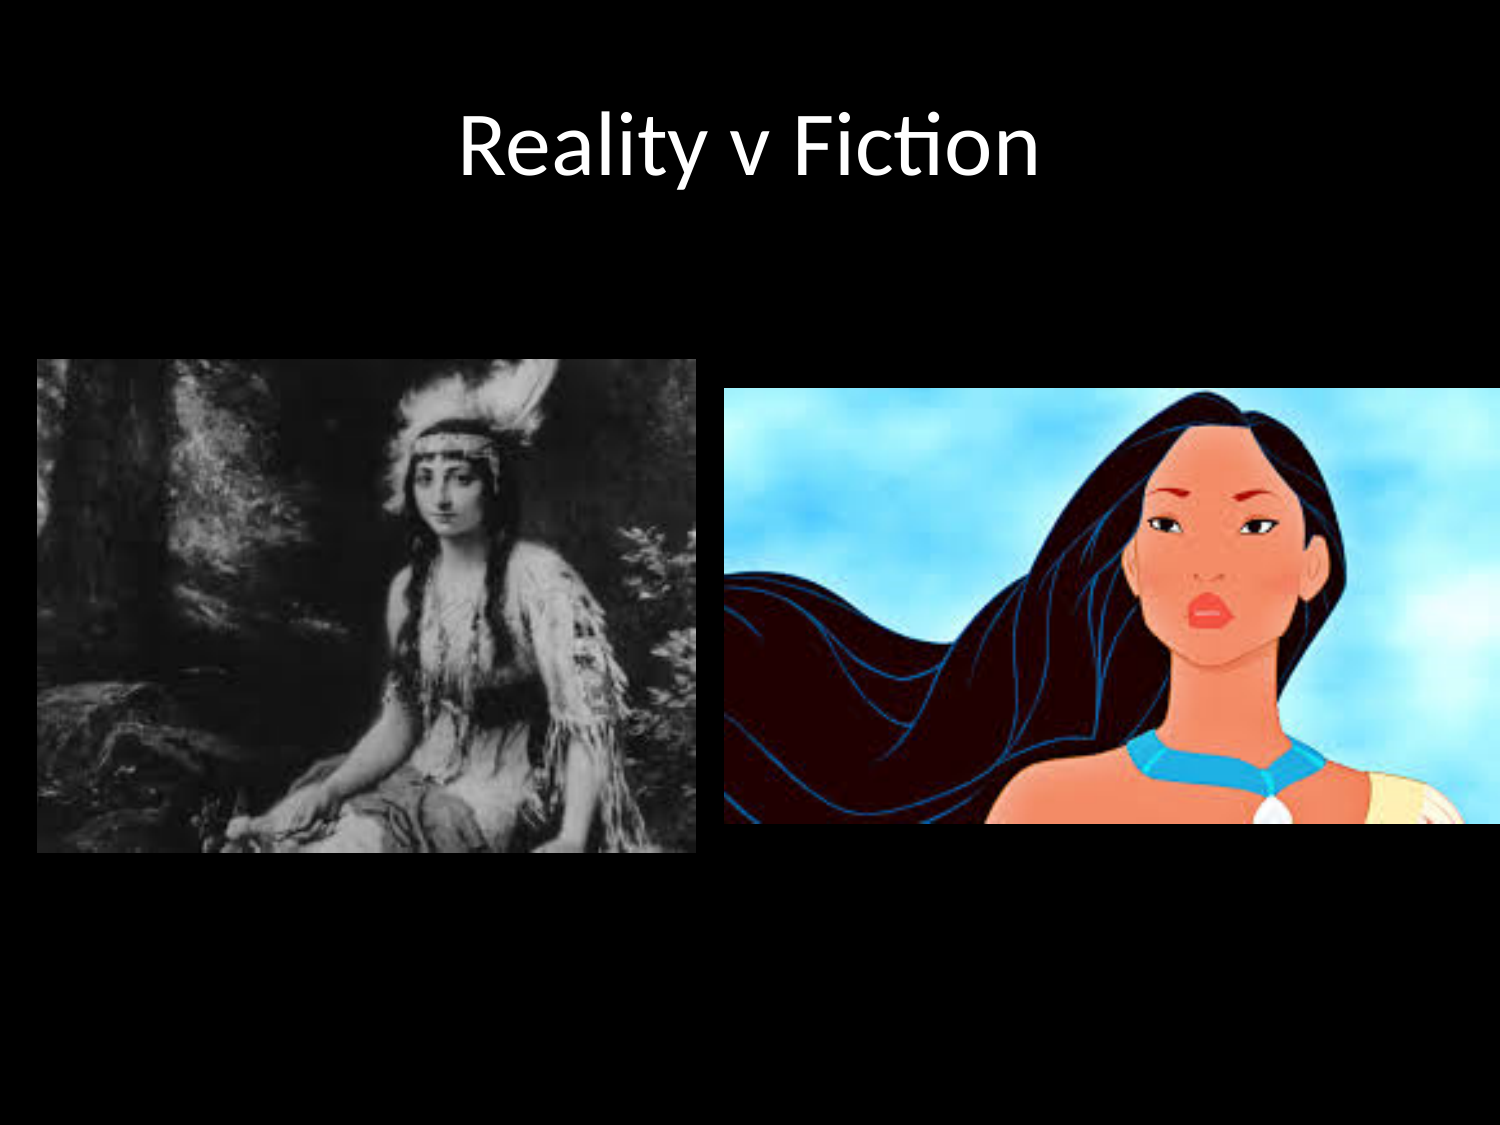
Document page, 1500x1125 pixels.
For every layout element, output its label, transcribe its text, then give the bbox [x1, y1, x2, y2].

title Reality v Fiction [75, 45, 1425, 233]
picture [724, 388, 1500, 824]
picture [37, 359, 696, 853]
